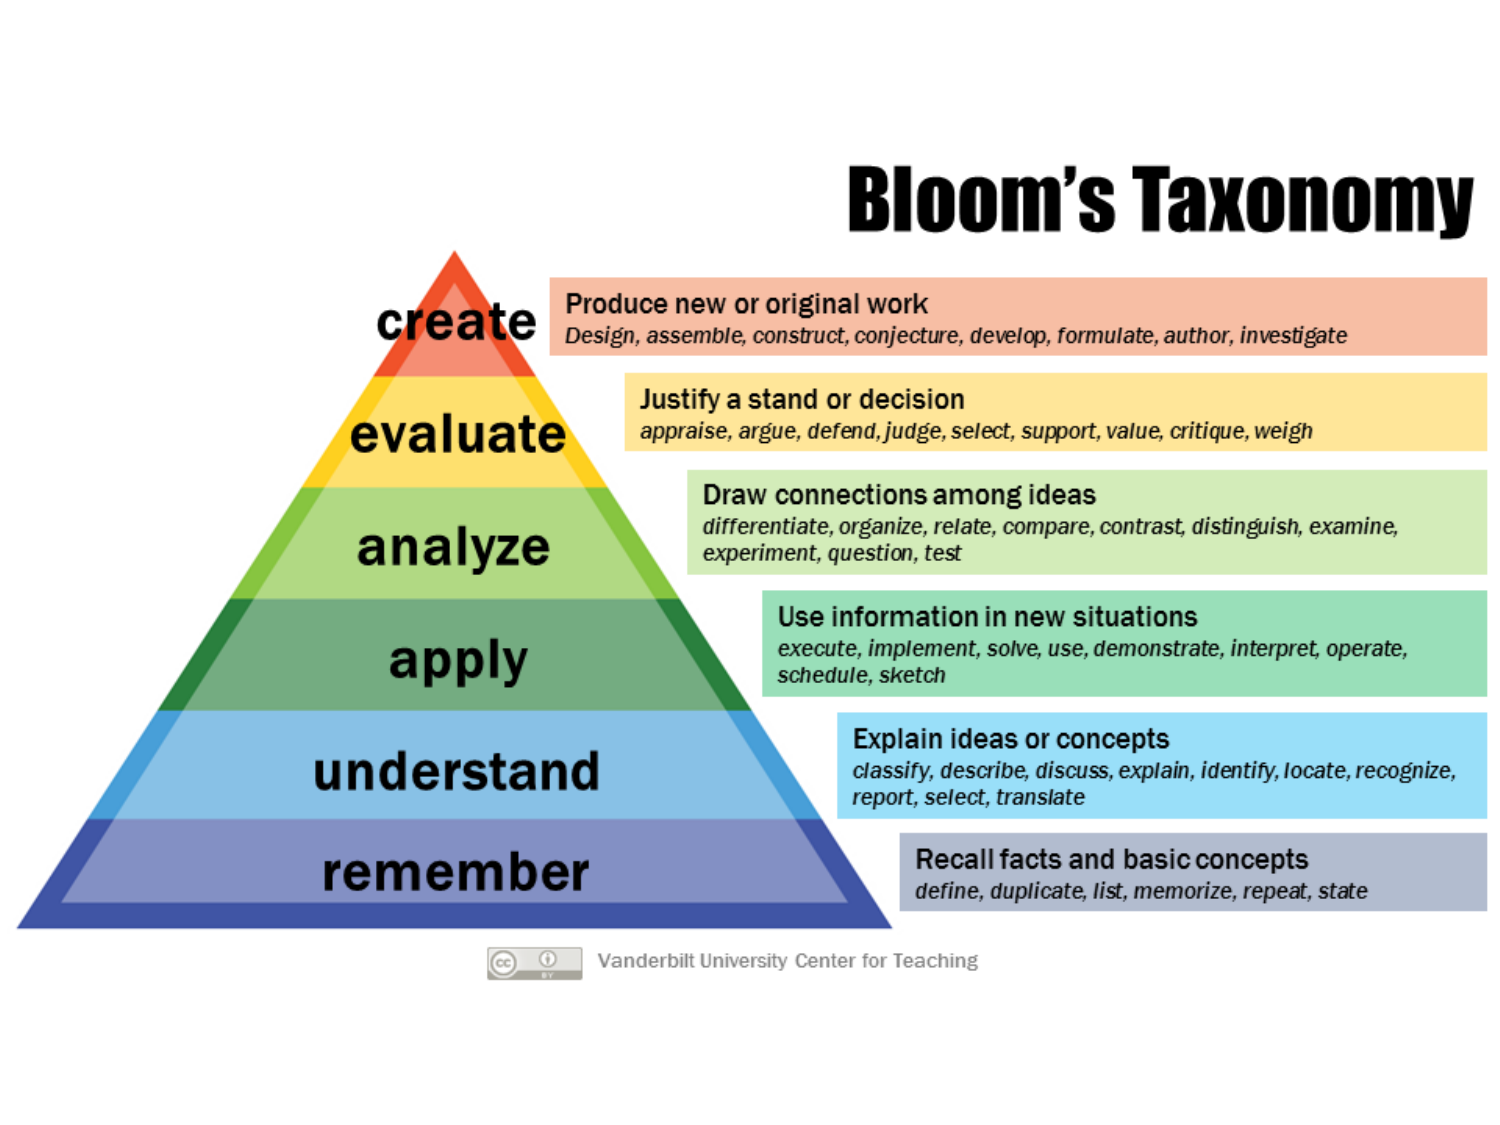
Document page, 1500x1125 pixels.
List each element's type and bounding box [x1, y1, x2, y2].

picture [0, 140, 1500, 985]
